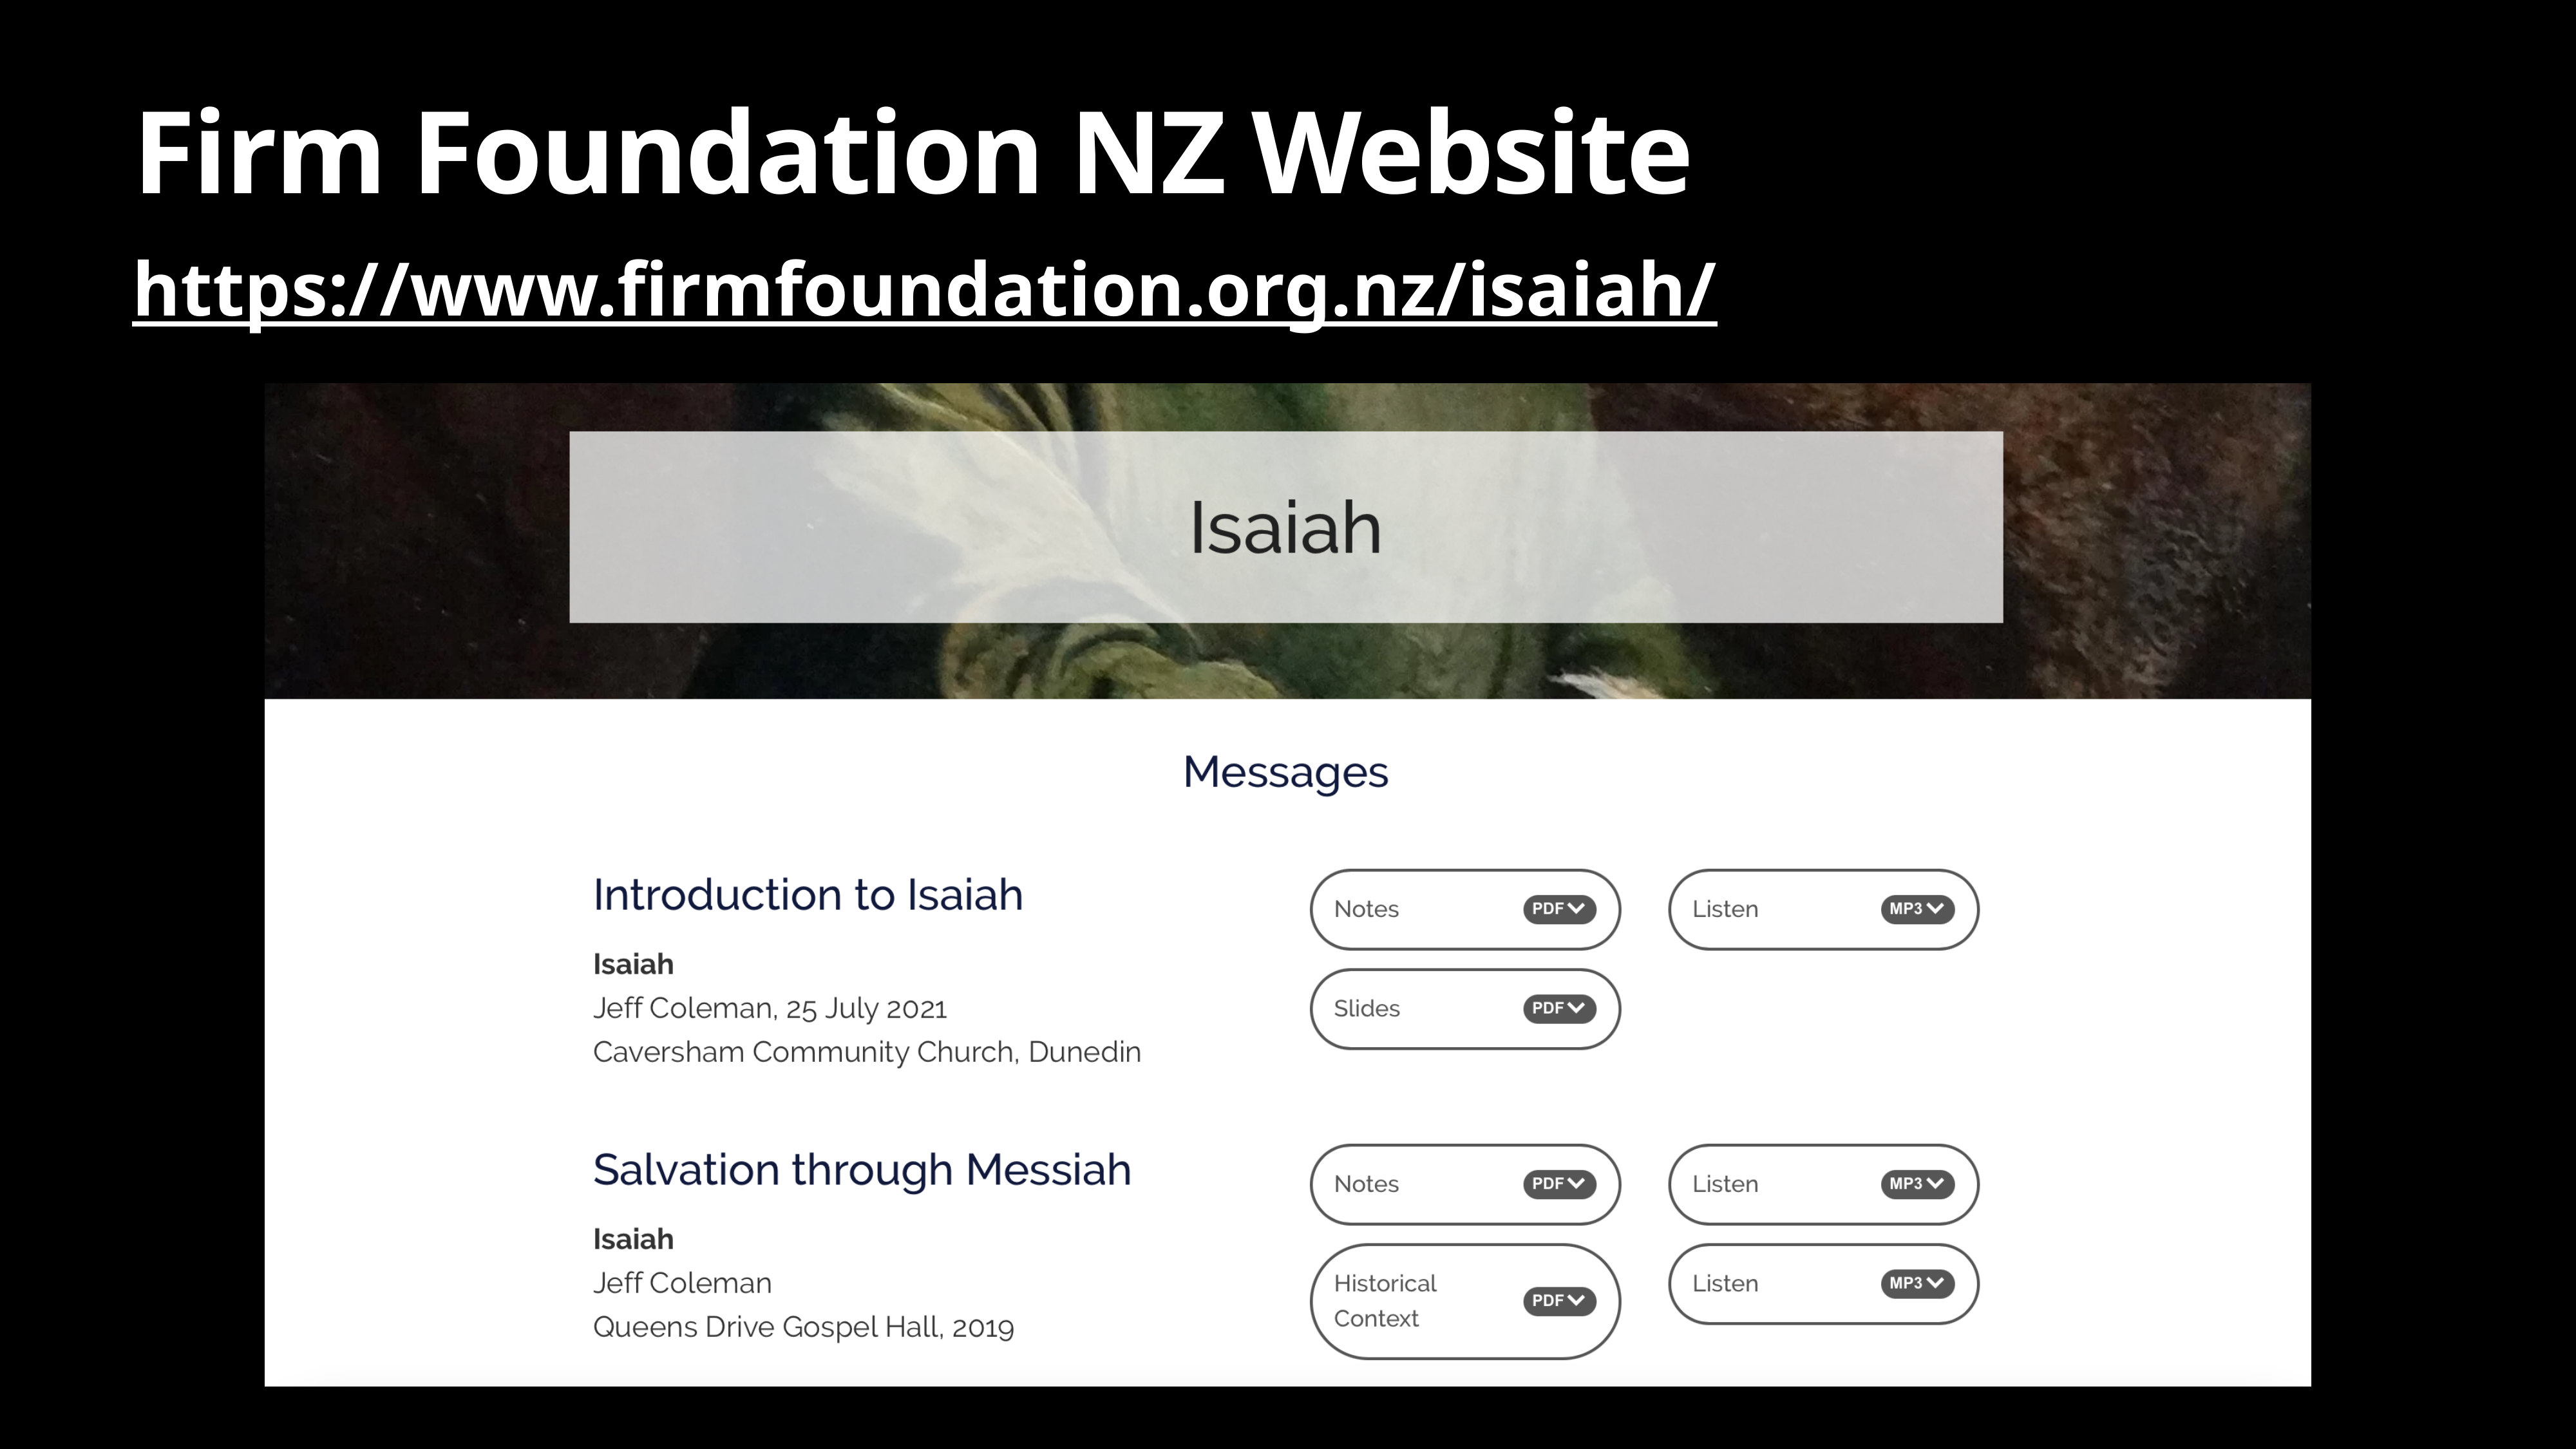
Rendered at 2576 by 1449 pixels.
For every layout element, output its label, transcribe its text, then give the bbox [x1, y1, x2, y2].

title Firm Foundation NZ Website [127, 100, 2449, 236]
list https://www.firmfoundation.org.nz/isaiah/ [127, 236, 2449, 337]
picture [265, 383, 2311, 1387]
